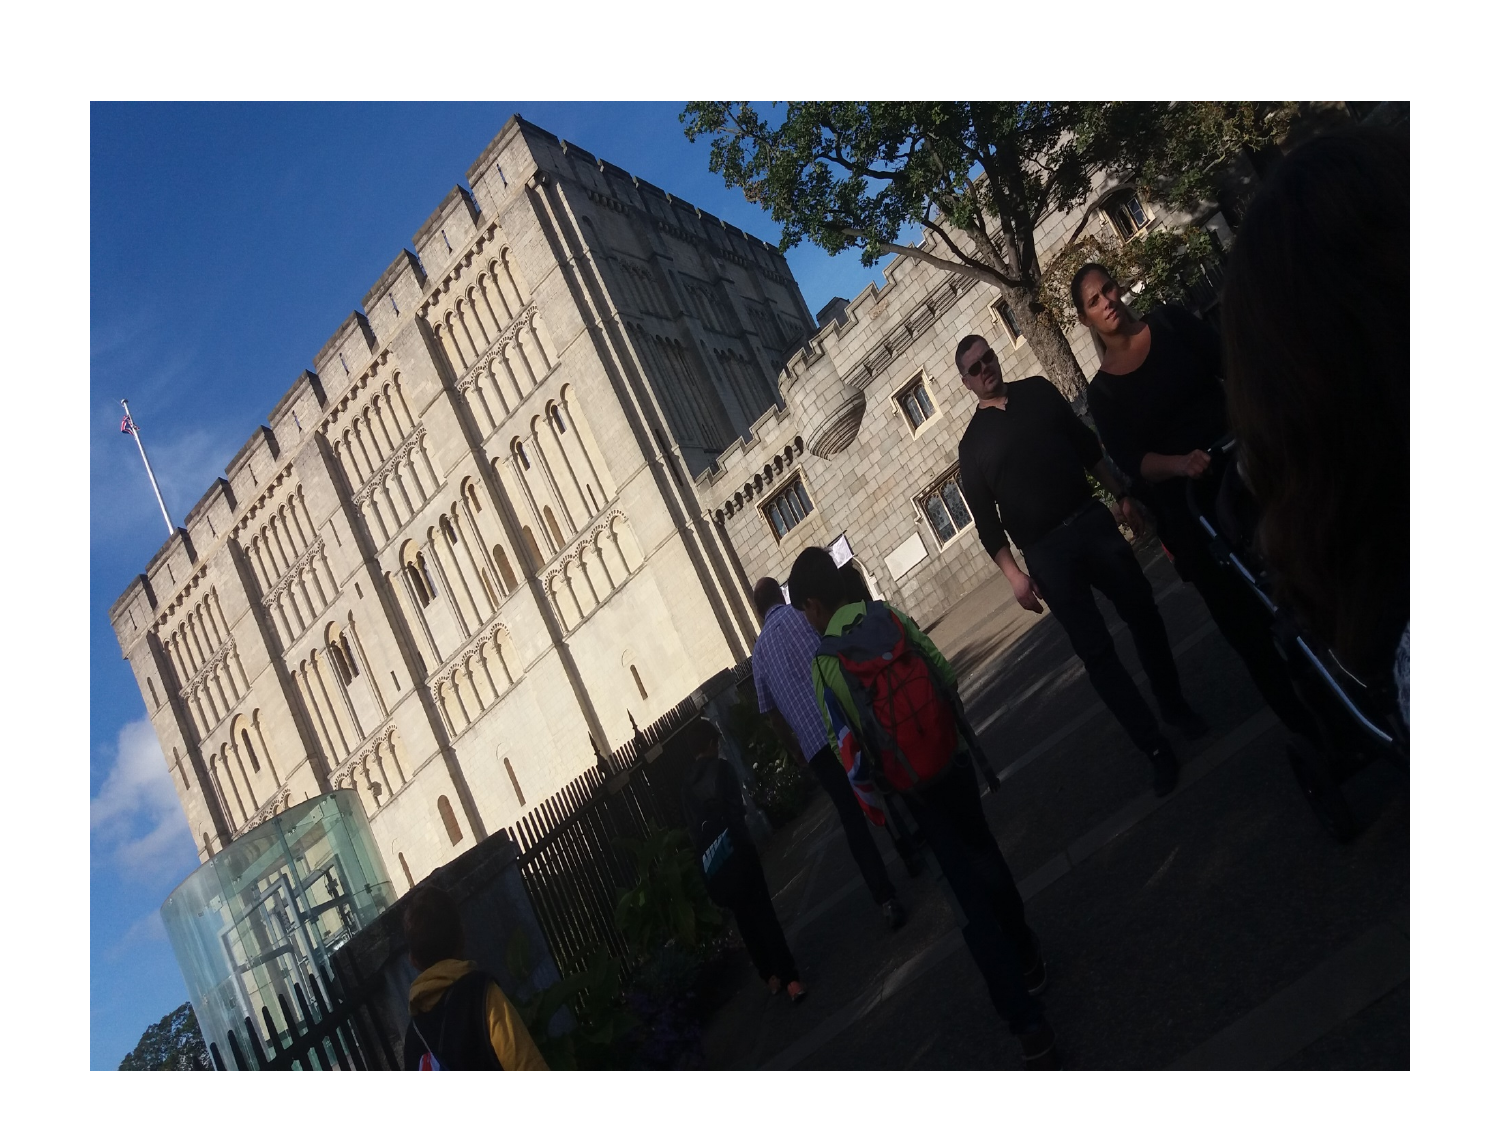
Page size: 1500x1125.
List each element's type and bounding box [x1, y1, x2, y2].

list [89, 101, 1411, 1071]
